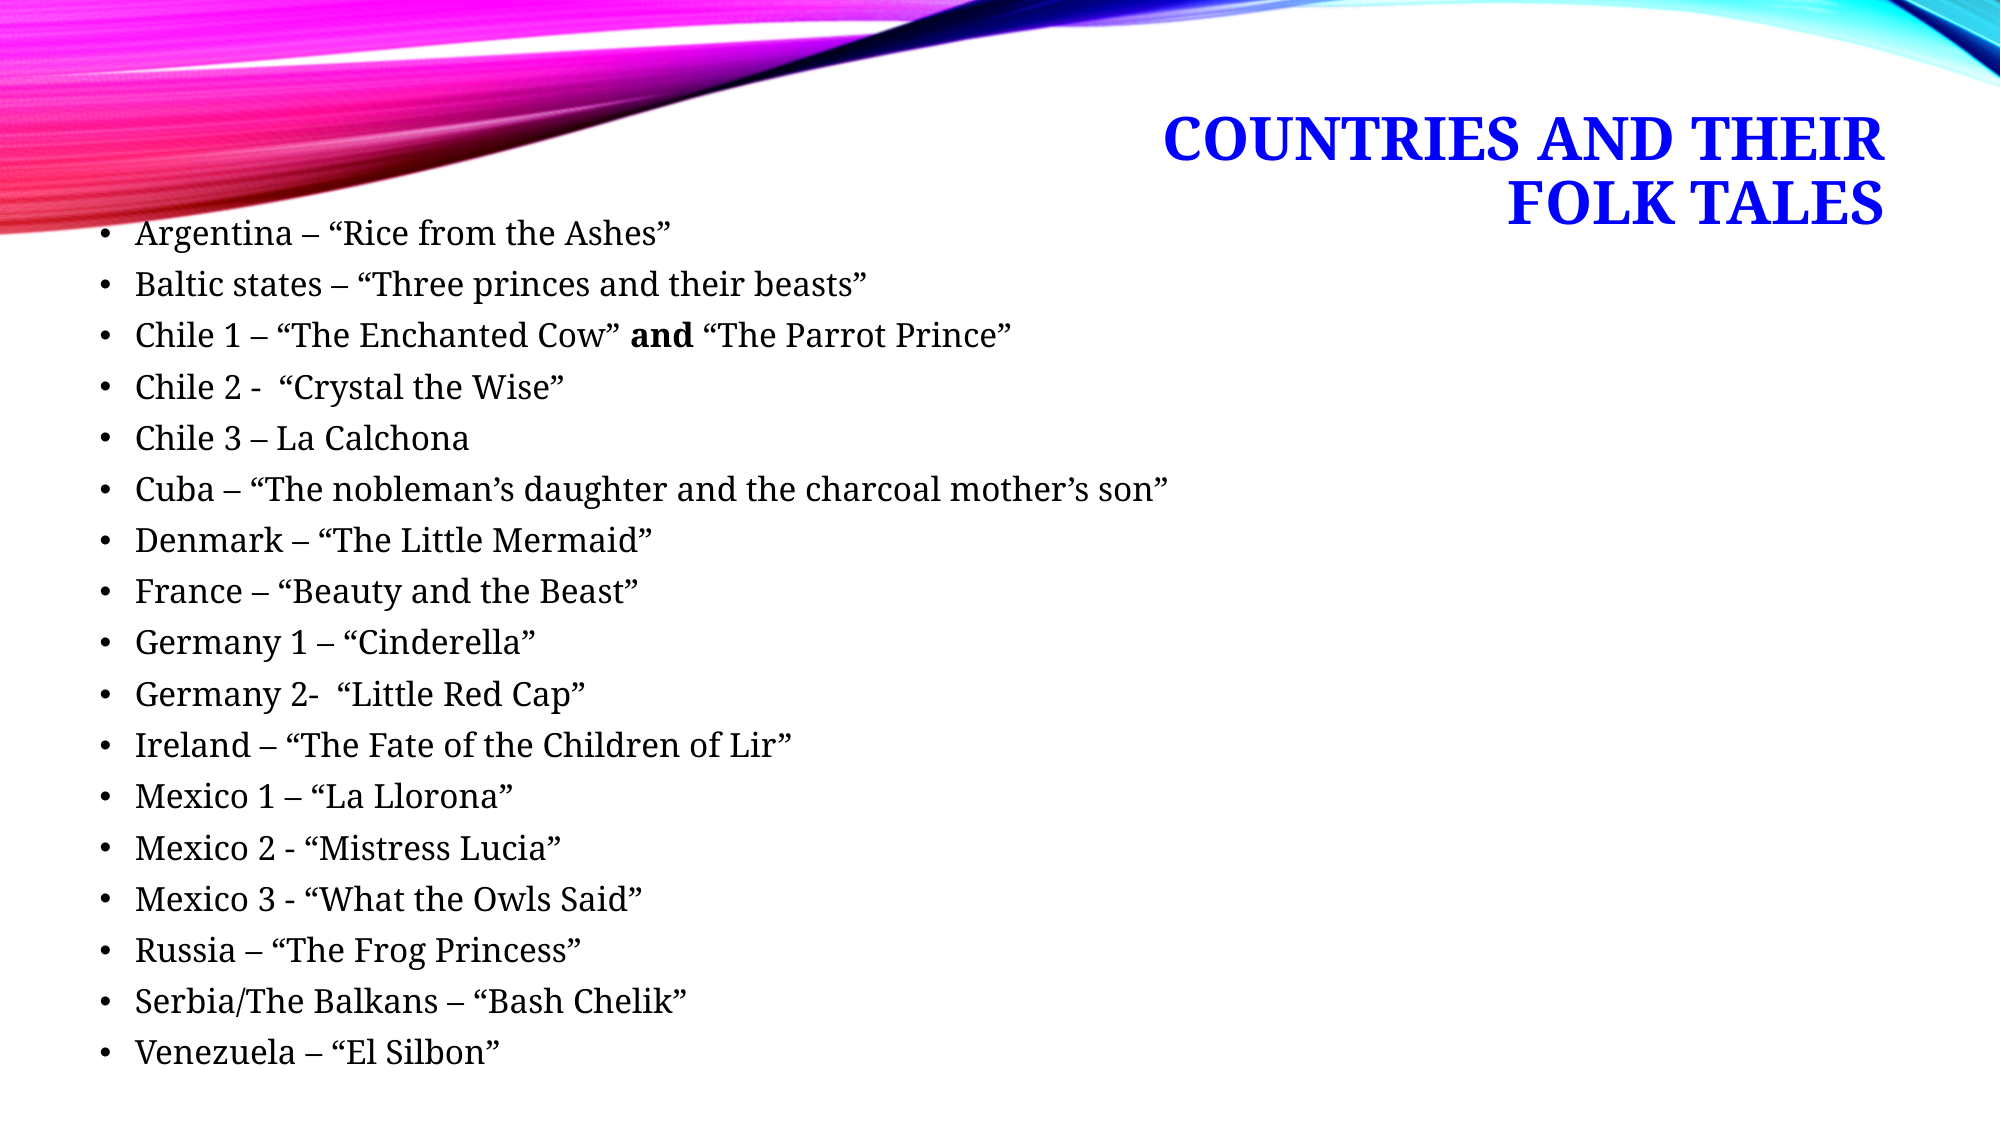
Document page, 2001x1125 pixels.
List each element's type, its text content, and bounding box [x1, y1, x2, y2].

list Argentina – “Rice from the Ashes” Baltic states – “Three princes and their beasts” Chile 1 – “The Enchanted Cow” and “The Parrot Prince” Chile 2 - “Crystal the Wise” Chile 3 – La Calchona Cuba – “The nobleman’s daughter and the charcoal mother’s son” Denmark – “The Little Mermaid” France – “Beauty and the Beast” Germany 1 – “Cinderella” Germany 2- “Little Red Cap” Ireland – “The Fate of the Children of Lir” Mexico 1 – “La Llorona” Mexico 2 - “Mistress Lucia” Mexico 3 - “What the Owls Said” Russia – “The Frog Princess” Serbia/The Balkans – “Bash Chelik” Venezuela – “El Silbon” [84, 209, 1863, 1080]
picture [1890, 0, 2000, 75]
title Countries and their folk tales [1028, 100, 1901, 318]
picture [1910, 0, 2000, 45]
picture [0, 0, 2000, 237]
